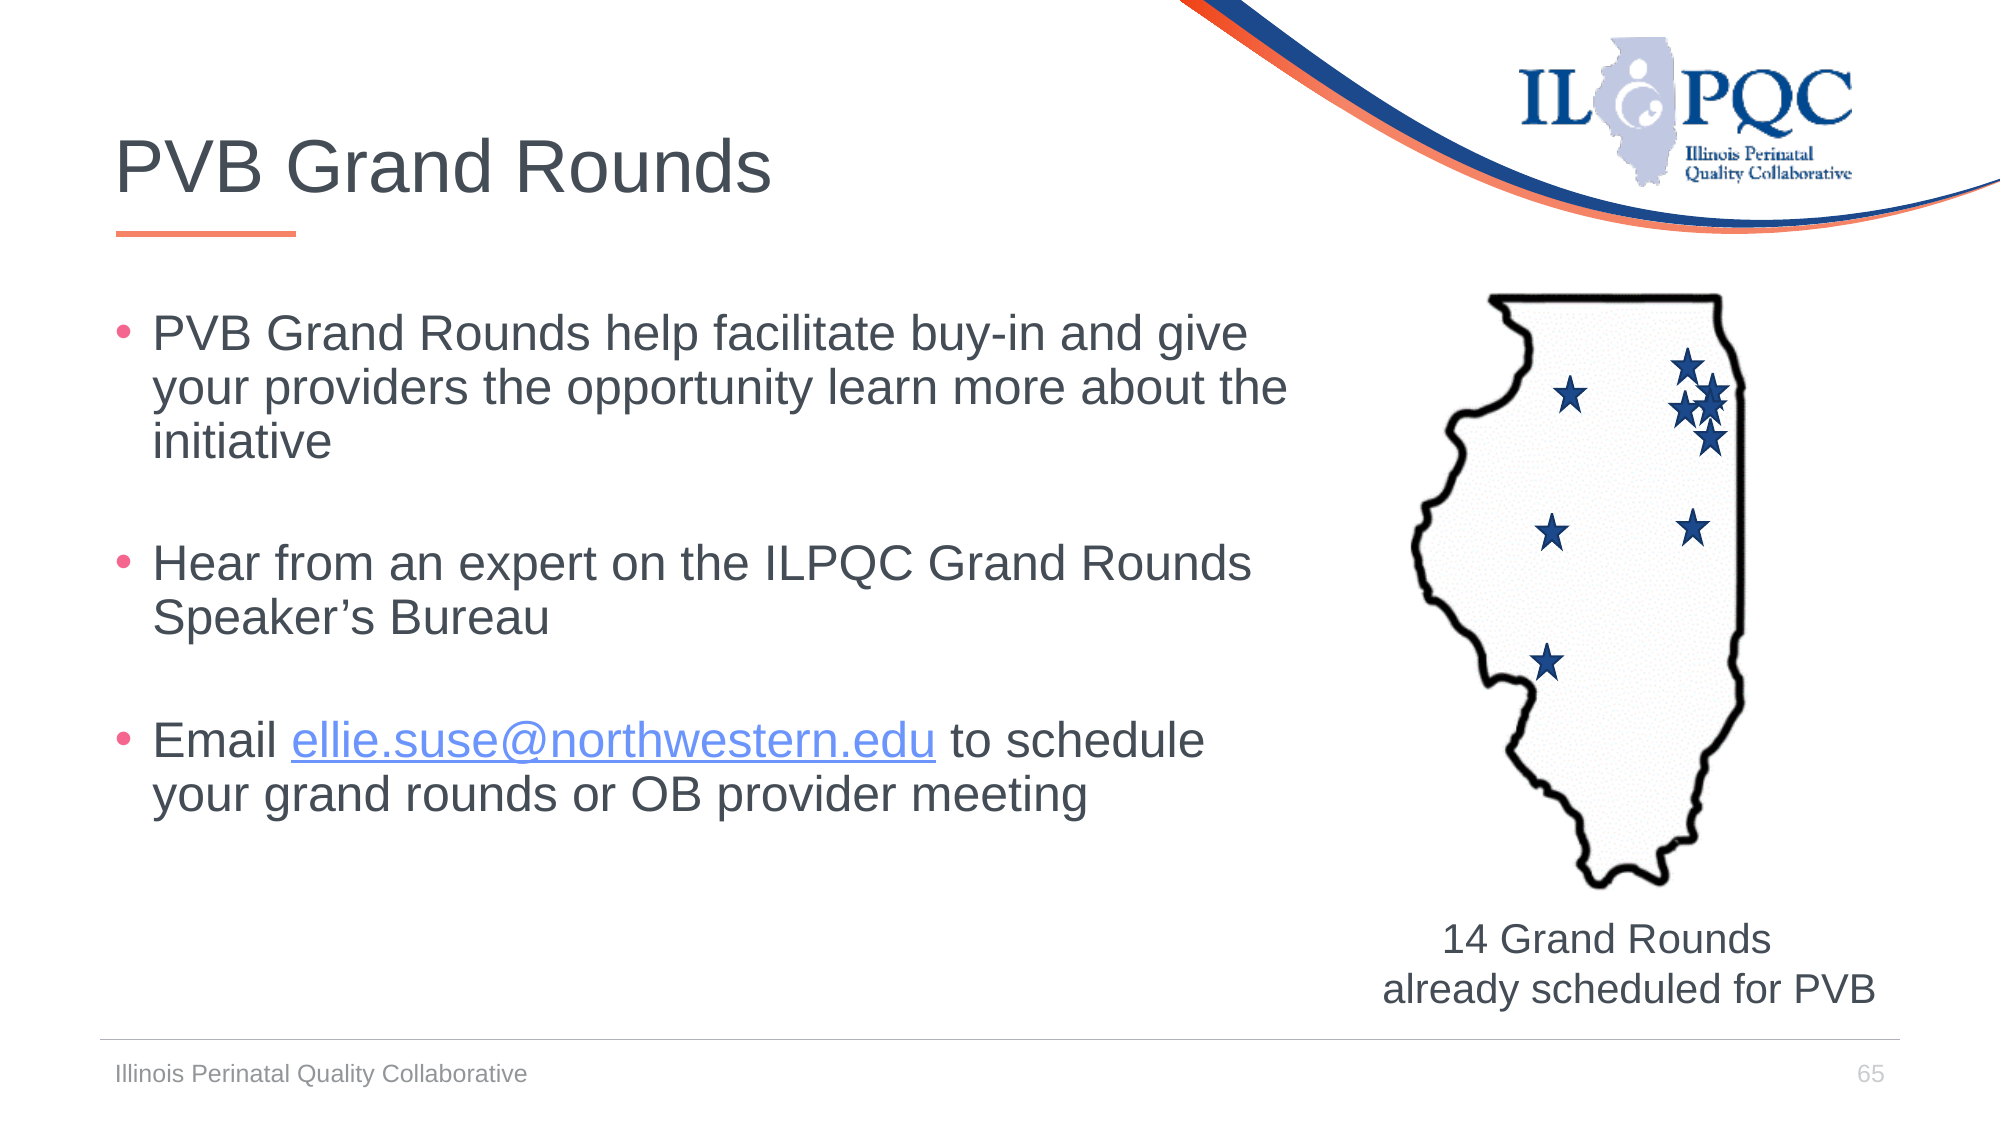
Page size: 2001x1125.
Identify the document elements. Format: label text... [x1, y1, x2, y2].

list PVB Grand Rounds help facilitate buy-in and give your providers the opportunity learn more about the initiative Hear from an expert on the ILPQC Grand Rounds Speaker’s Bureau Email ellie.suse@northwestern.edu to schedule your grand rounds or OB provider meeting [99, 299, 1321, 1014]
text_box 14 Grand Rounds already scheduled for PVB [1359, 904, 1900, 1020]
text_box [1405, 259, 1779, 917]
picture [1519, 37, 1852, 59]
slide_number 65 [1449, 1042, 1900, 1103]
title PVB Grand Rounds [99, 59, 1900, 278]
footer Illinois Perinatal Quality Collaborative [99, 1042, 775, 1103]
